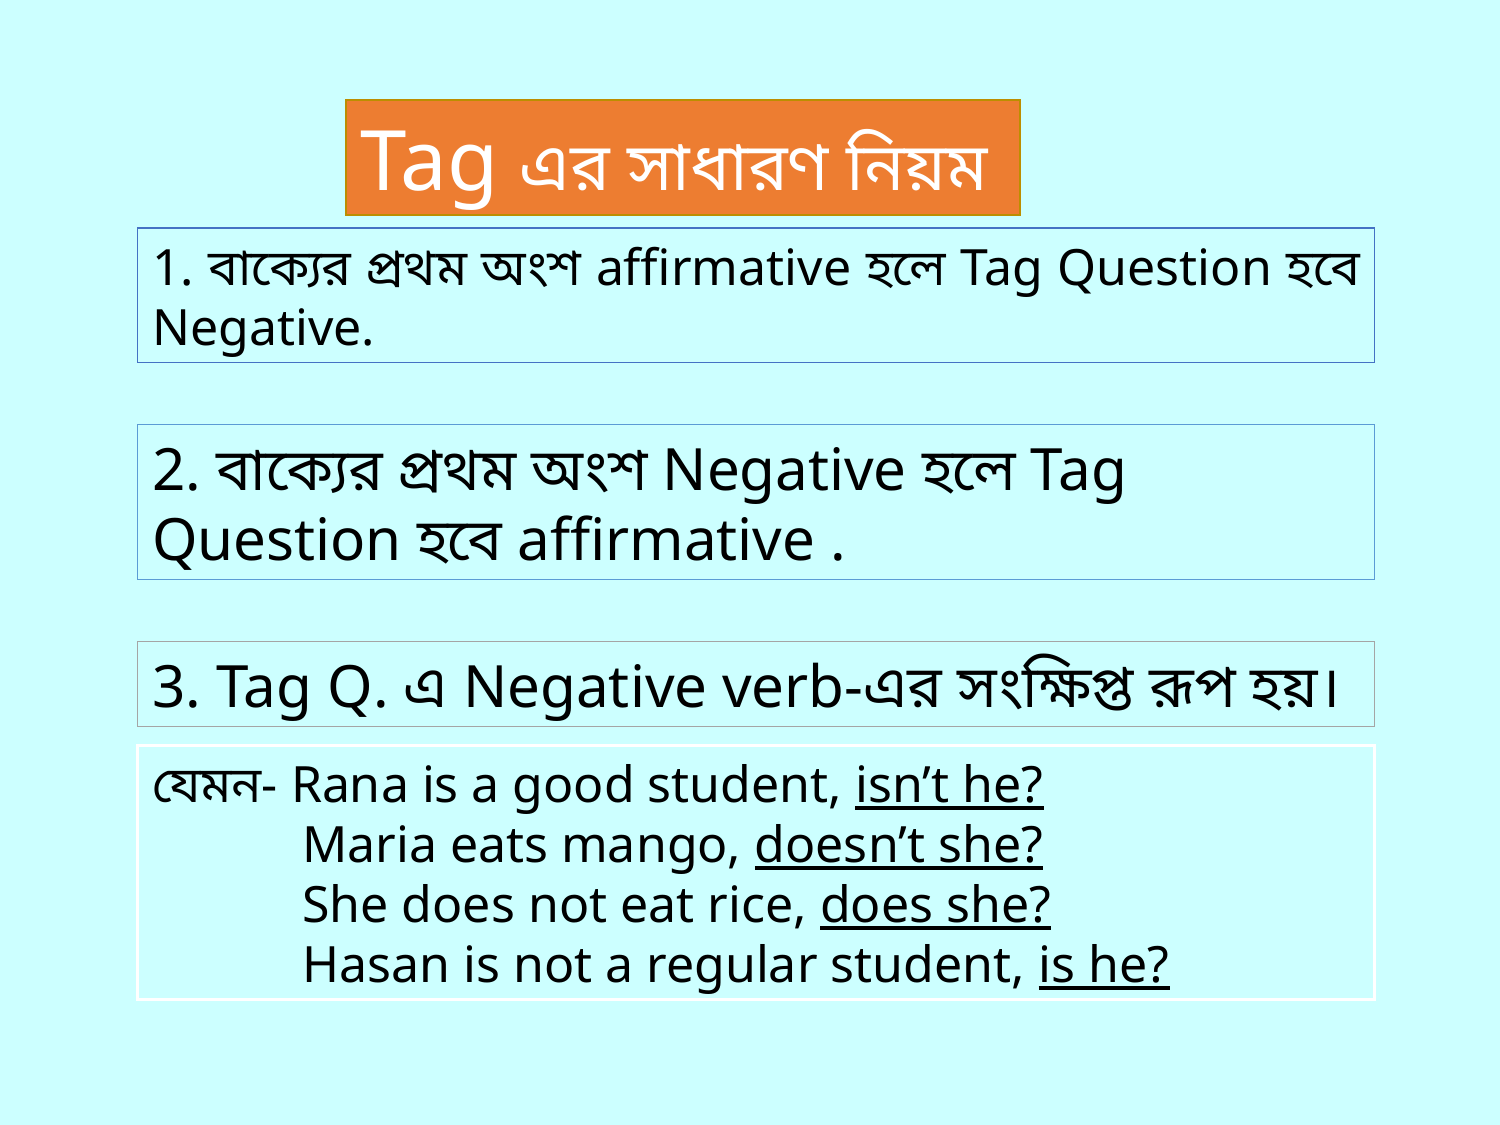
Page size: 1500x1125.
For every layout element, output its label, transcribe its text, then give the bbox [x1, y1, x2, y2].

text_box যেমন- Rana is a good student, isn’t he? Maria eats mango, doesn’t she? She does not eat rice, does she? Hasan is not a regular student, is he? [136, 744, 1376, 1001]
text_box Tag এর সাধারণ নিয়ম [345, 99, 1021, 216]
text_box 1. বাক্যের প্রথম অংশ affirmative হলে Tag Question হবে Negative. [137, 227, 1375, 363]
text_box 3. Tag Q. এ Negative verb-এর সংক্ষিপ্ত রূপ হয়। [137, 641, 1375, 727]
text_box 2. বাক্যের প্রথম অংশ Negative হলে Tag Question হবে affirmative . [137, 424, 1375, 580]
